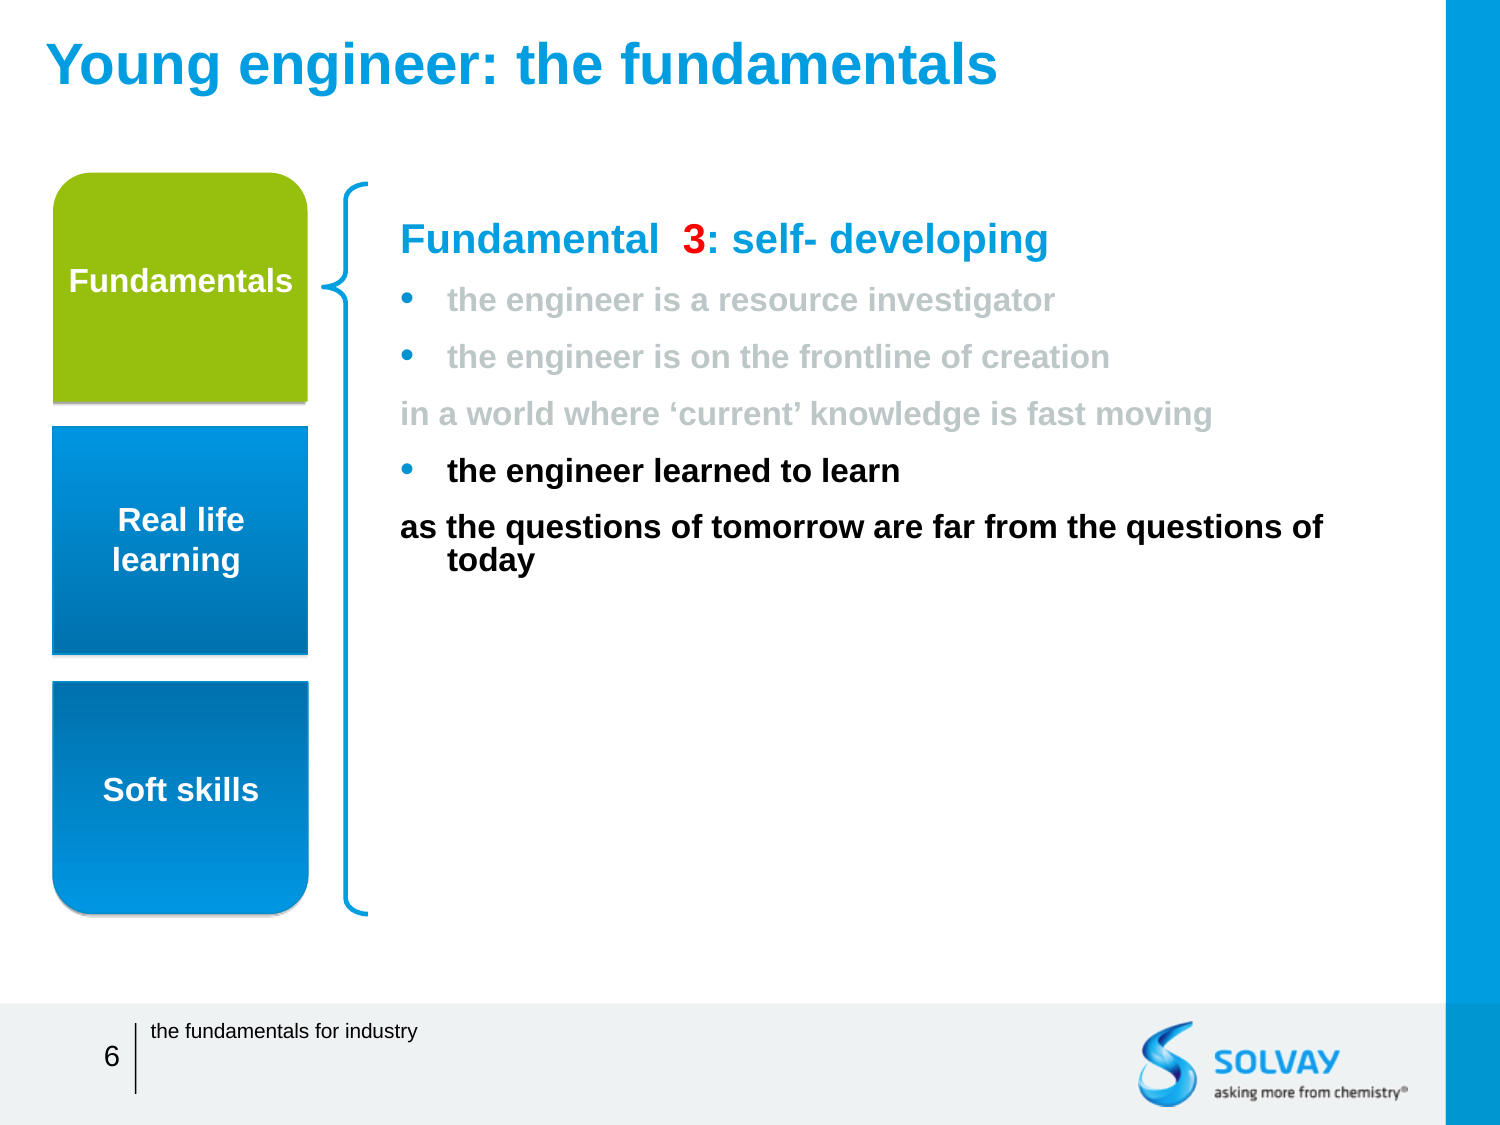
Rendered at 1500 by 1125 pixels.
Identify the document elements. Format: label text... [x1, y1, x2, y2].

footer the fundamentals for industry [135, 1009, 611, 1051]
slide_number 6 [36, 1017, 136, 1092]
text_box Young engineer: the fundamentals [30, 24, 1381, 121]
text_box [53, 427, 308, 654]
text_box [53, 681, 308, 914]
picture [1138, 1021, 1408, 1107]
text_box Fundamental 3: self- developing the engineer is a resource investigator the engineer is on the frontline of creation in a world where ‘current’ knowledge is fast moving the engineer learned to learn as the questions of tomorrow are far from the questions of today [385, 209, 1393, 662]
text_box Real life learning [67, 498, 295, 579]
text_box Fundamentals [67, 259, 295, 300]
text_box [323, 183, 368, 915]
text_box [53, 172, 308, 402]
text_box Soft skills [67, 768, 295, 809]
